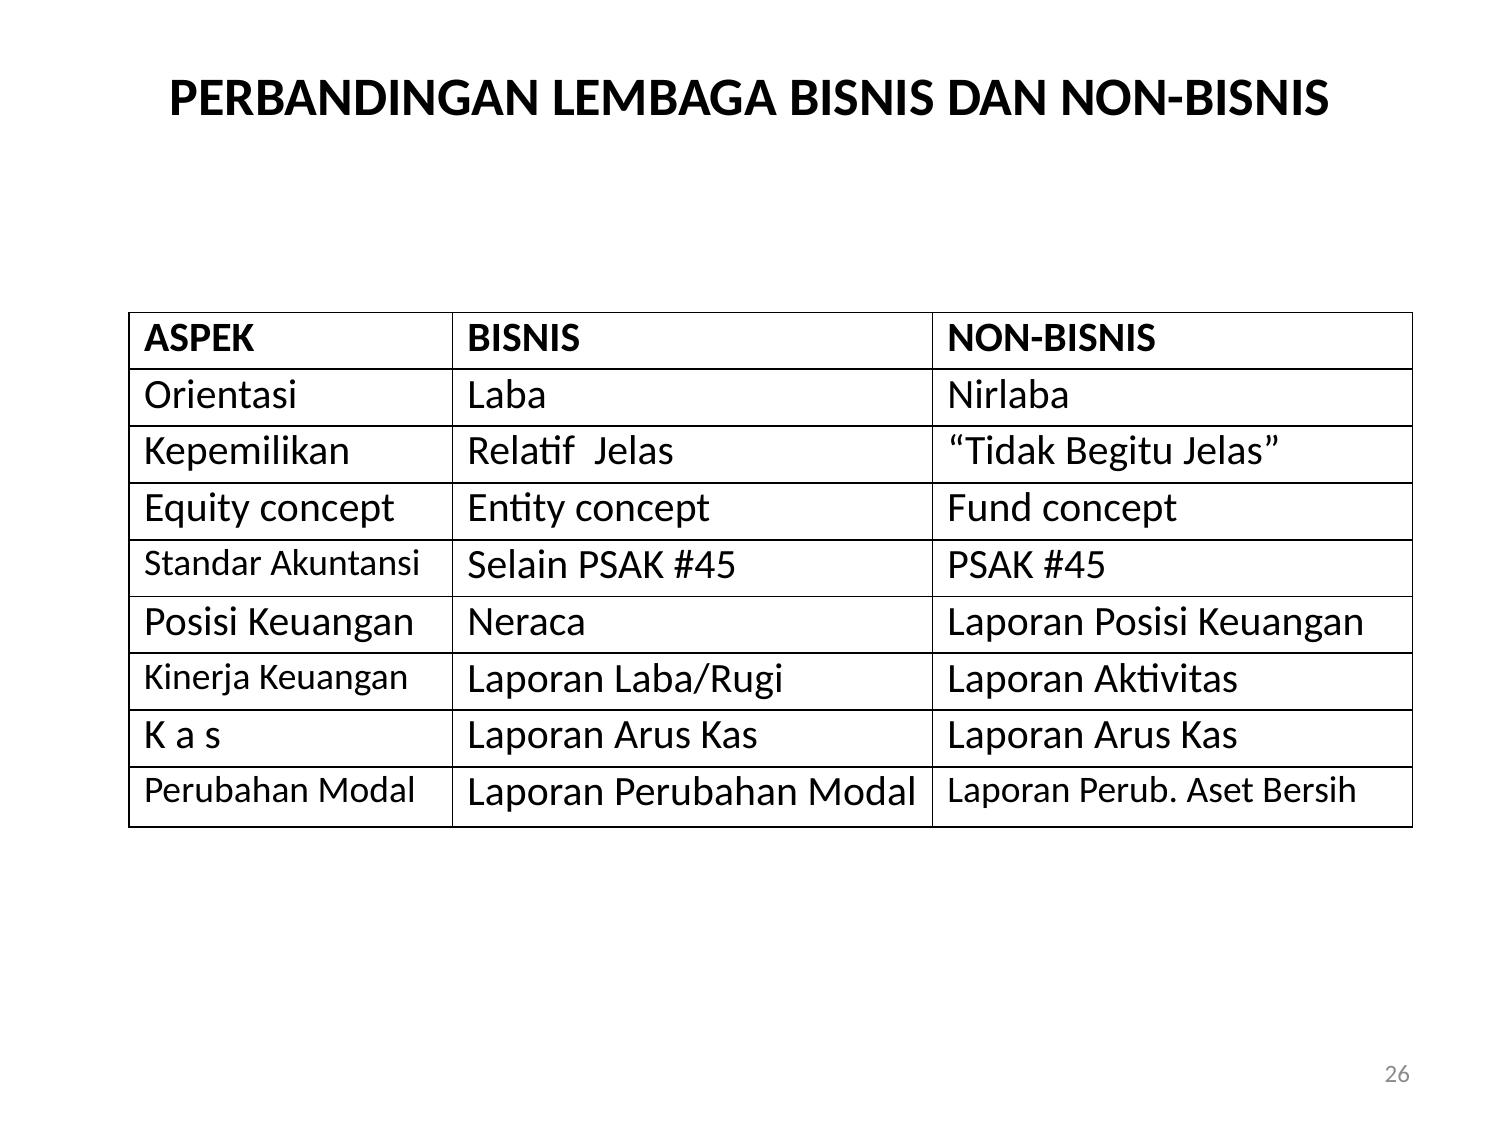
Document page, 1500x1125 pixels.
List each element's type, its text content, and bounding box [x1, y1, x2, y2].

table_cell Relatif Jelas [453, 427, 932, 482]
table_cell PSAK #45 [933, 541, 1412, 596]
table_cell Laporan Posisi Keuangan [933, 597, 1412, 652]
table_cell Perubahan Modal [130, 768, 452, 826]
table_cell K a s [130, 711, 452, 766]
table_cell Laba [453, 370, 932, 425]
table_header BISNIS [453, 313, 932, 368]
table_cell Laporan Aktivitas [933, 654, 1412, 709]
table_cell Neraca [453, 597, 932, 652]
table_cell Laporan Arus Kas [453, 711, 932, 766]
table_cell Nirlaba [933, 370, 1412, 425]
table_cell Posisi Keuangan [130, 597, 452, 652]
slide_number 26 [1074, 1042, 1425, 1103]
table_cell “Tidak Begitu Jelas” [933, 427, 1412, 482]
table_cell Standar Akuntansi [130, 541, 452, 596]
table_cell Fund concept [933, 484, 1412, 539]
table_cell Laporan Perub. Aset Bersih [933, 768, 1412, 826]
table_cell Laporan Perubahan Modal [453, 768, 932, 826]
table_cell Kinerja Keuangan [130, 654, 452, 709]
table_cell Laporan Arus Kas [933, 711, 1412, 766]
table_header NON-BISNIS [933, 313, 1412, 368]
title PERBANDINGAN LEMBAGA BISNIS DAN NON-BISNIS [112, 24, 1388, 163]
table_cell Entity concept [453, 484, 932, 539]
table_cell Orientasi [130, 370, 452, 425]
table_cell Kepemilikan [130, 427, 452, 482]
table_cell Selain PSAK #45 [453, 541, 932, 596]
table_header ASPEK [130, 313, 452, 368]
table_cell Laporan Laba/Rugi [453, 654, 932, 709]
table_cell Equity concept [130, 484, 452, 539]
